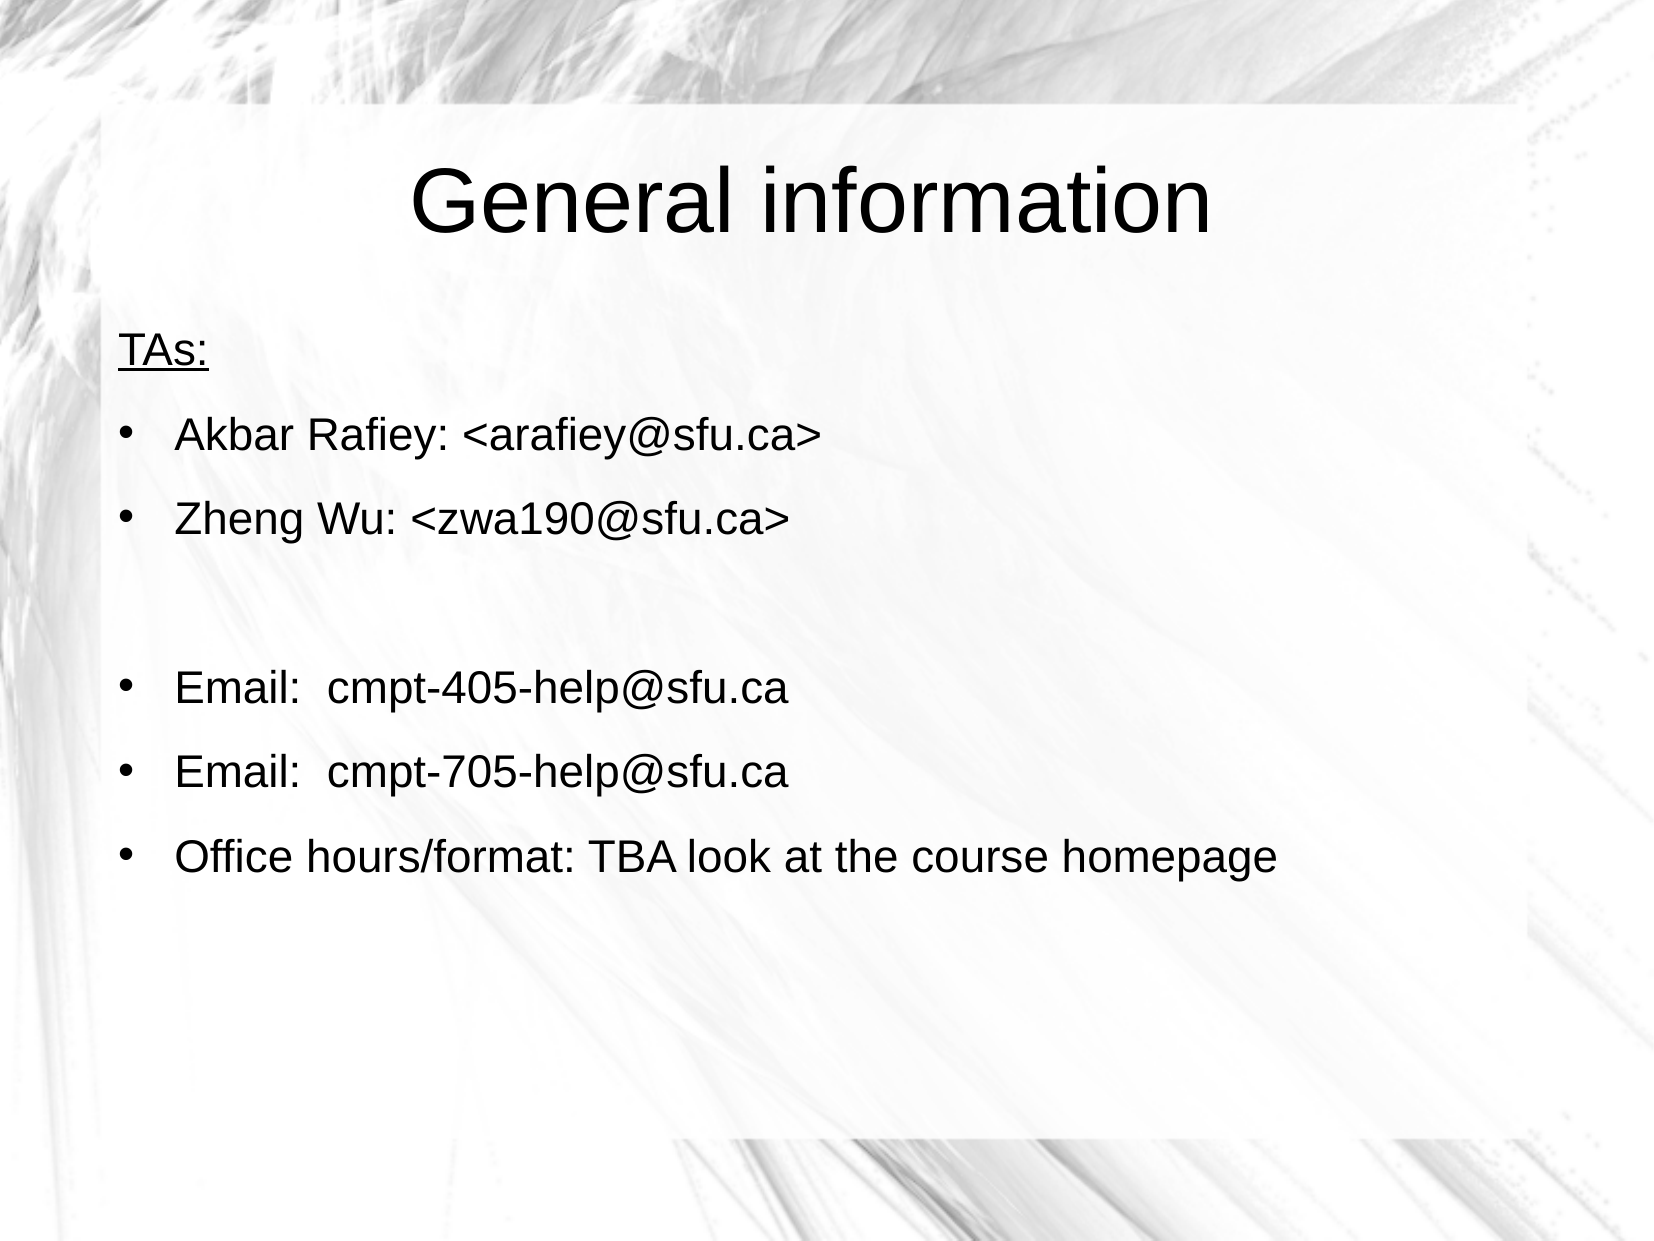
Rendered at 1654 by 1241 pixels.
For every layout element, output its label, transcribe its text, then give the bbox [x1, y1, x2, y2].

title General information [118, 112, 1506, 281]
picture [0, 0, 1654, 1241]
list TAs: Akbar Rafiey: <arafiey@sfu.ca> Zheng Wu: <zwa190@sfu.ca> Email: cmpt-405-help@sfu.ca Email: cmpt-705-help@sfu.ca Office hours/format: TBA look at the course homepage [118, 319, 1571, 1149]
